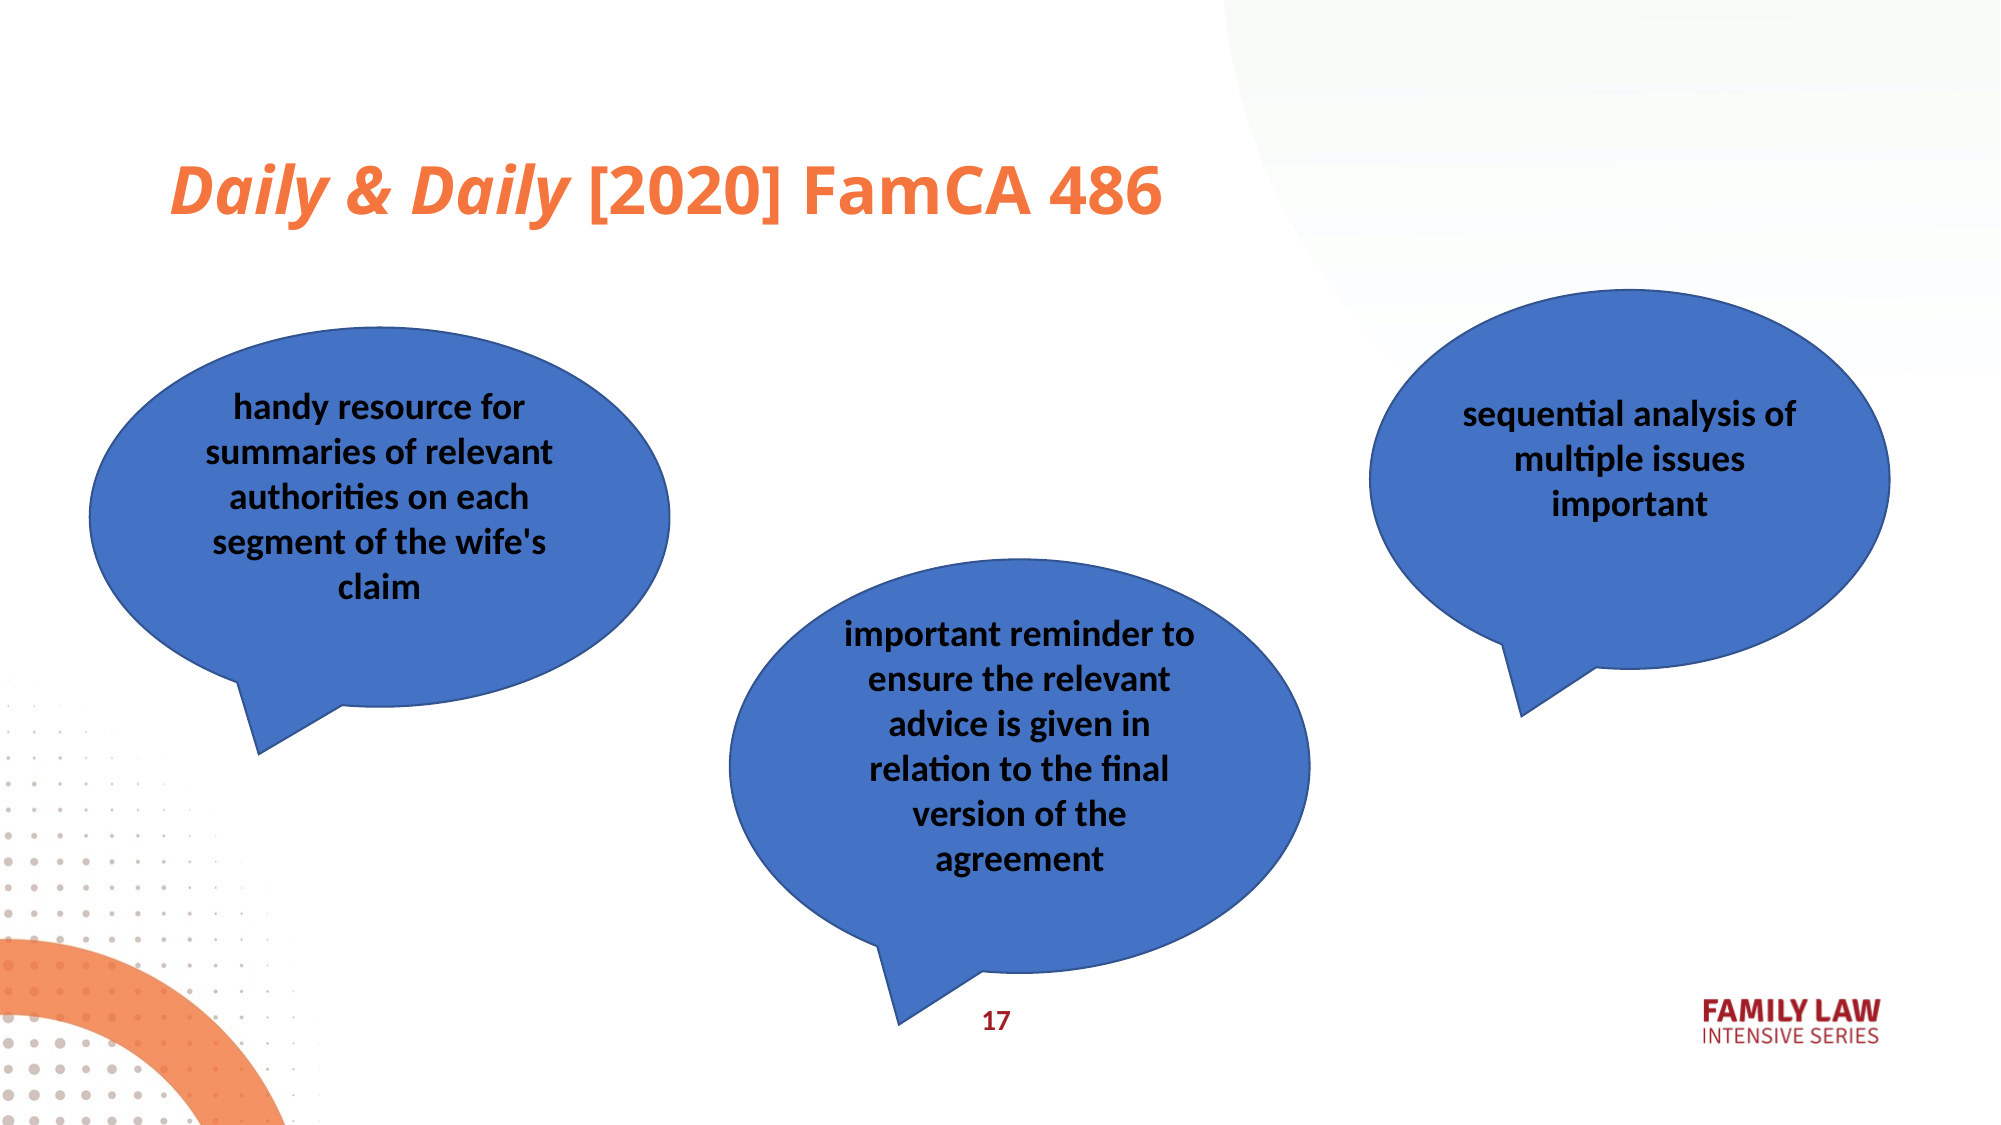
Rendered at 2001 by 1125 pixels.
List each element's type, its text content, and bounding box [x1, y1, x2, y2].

text_box sequential analysis of multiple issues important [1368, 288, 1891, 718]
text_box important reminder to ensure the relevant advice is given in relation to the final version of the agreement [728, 558, 1311, 1027]
text_box handy resource for summaries of relevant authorities on each segment of the wife's claim [88, 326, 671, 756]
picture [0, 0, 2000, 1125]
title Daily & Daily [2020] FamCA 486 [154, 149, 1838, 259]
